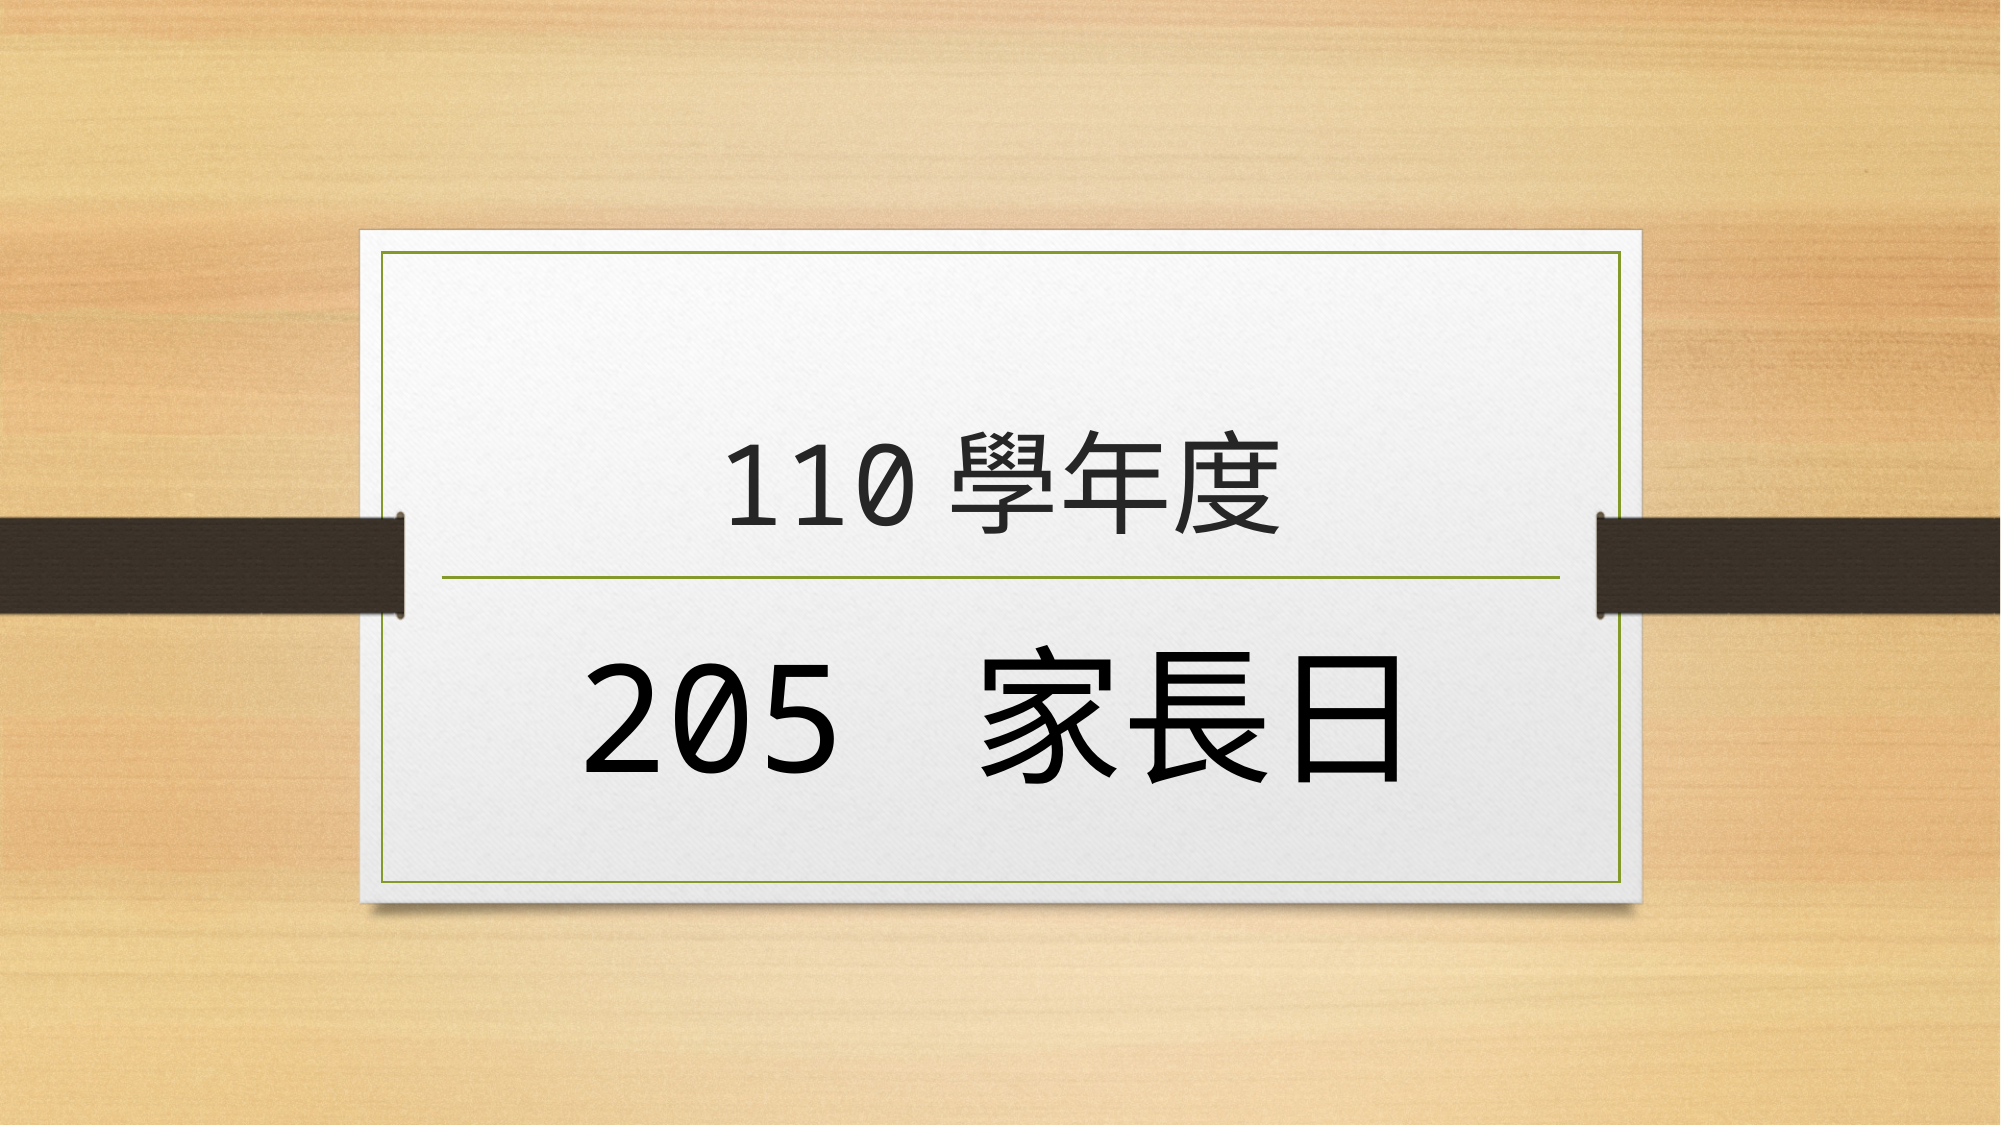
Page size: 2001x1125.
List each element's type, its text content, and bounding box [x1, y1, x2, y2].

title 110學年度 [441, 306, 1560, 556]
picture [0, 0, 2001, 1125]
subtitle 205 家長日 [440, 615, 1559, 832]
